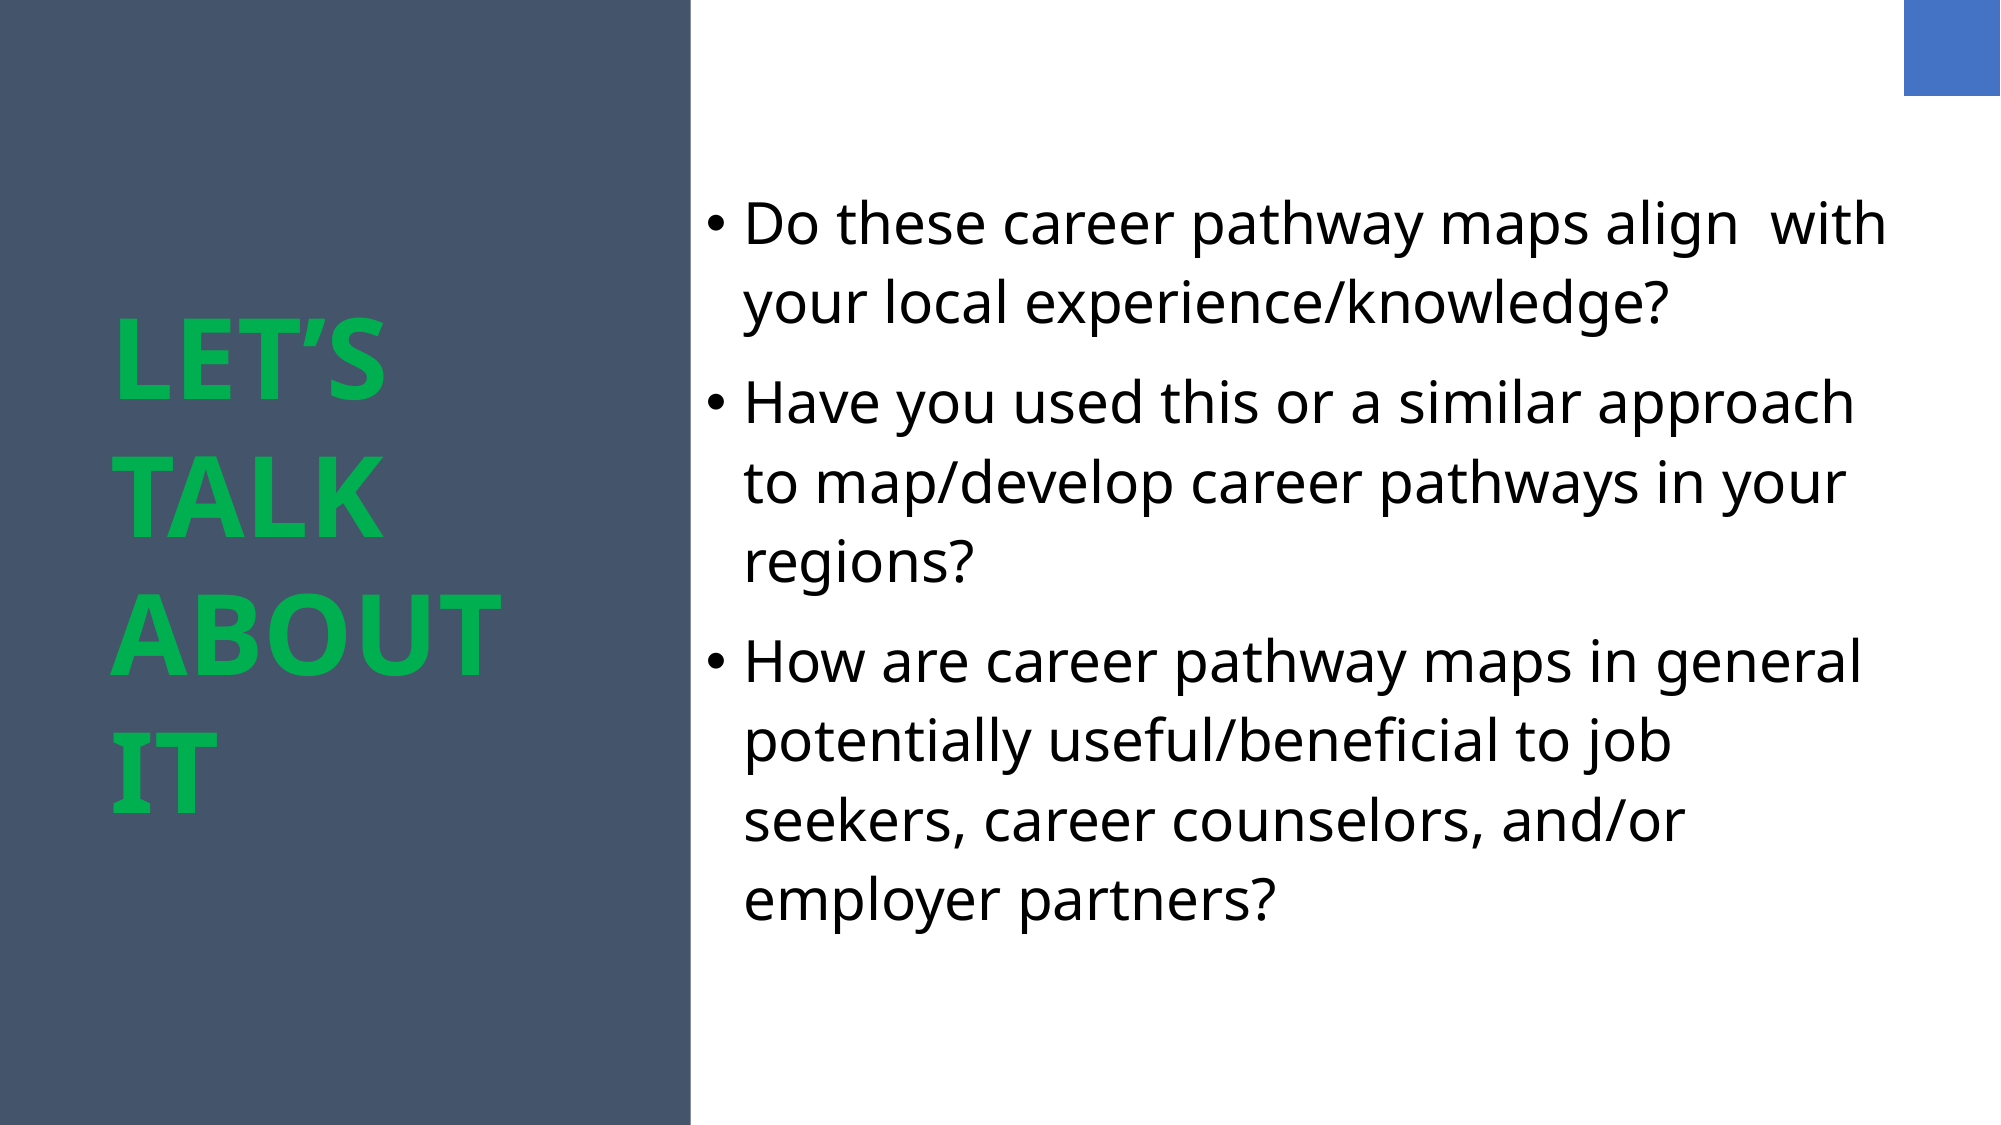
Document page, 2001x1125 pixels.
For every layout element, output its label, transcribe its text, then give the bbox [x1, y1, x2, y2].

text_box [1903, 0, 2000, 97]
list Do these career pathway maps align with your local experience/knowledge? Have you used this or a similar approach to map/develop career pathways in your regions? How are career pathway maps in general potentially useful/beneficial to job seekers, career counselors, and/or employer partners? [692, 23, 1905, 1097]
text_box [0, 0, 692, 1125]
text_box LET’S TALK ABOUT IT [95, 280, 645, 850]
